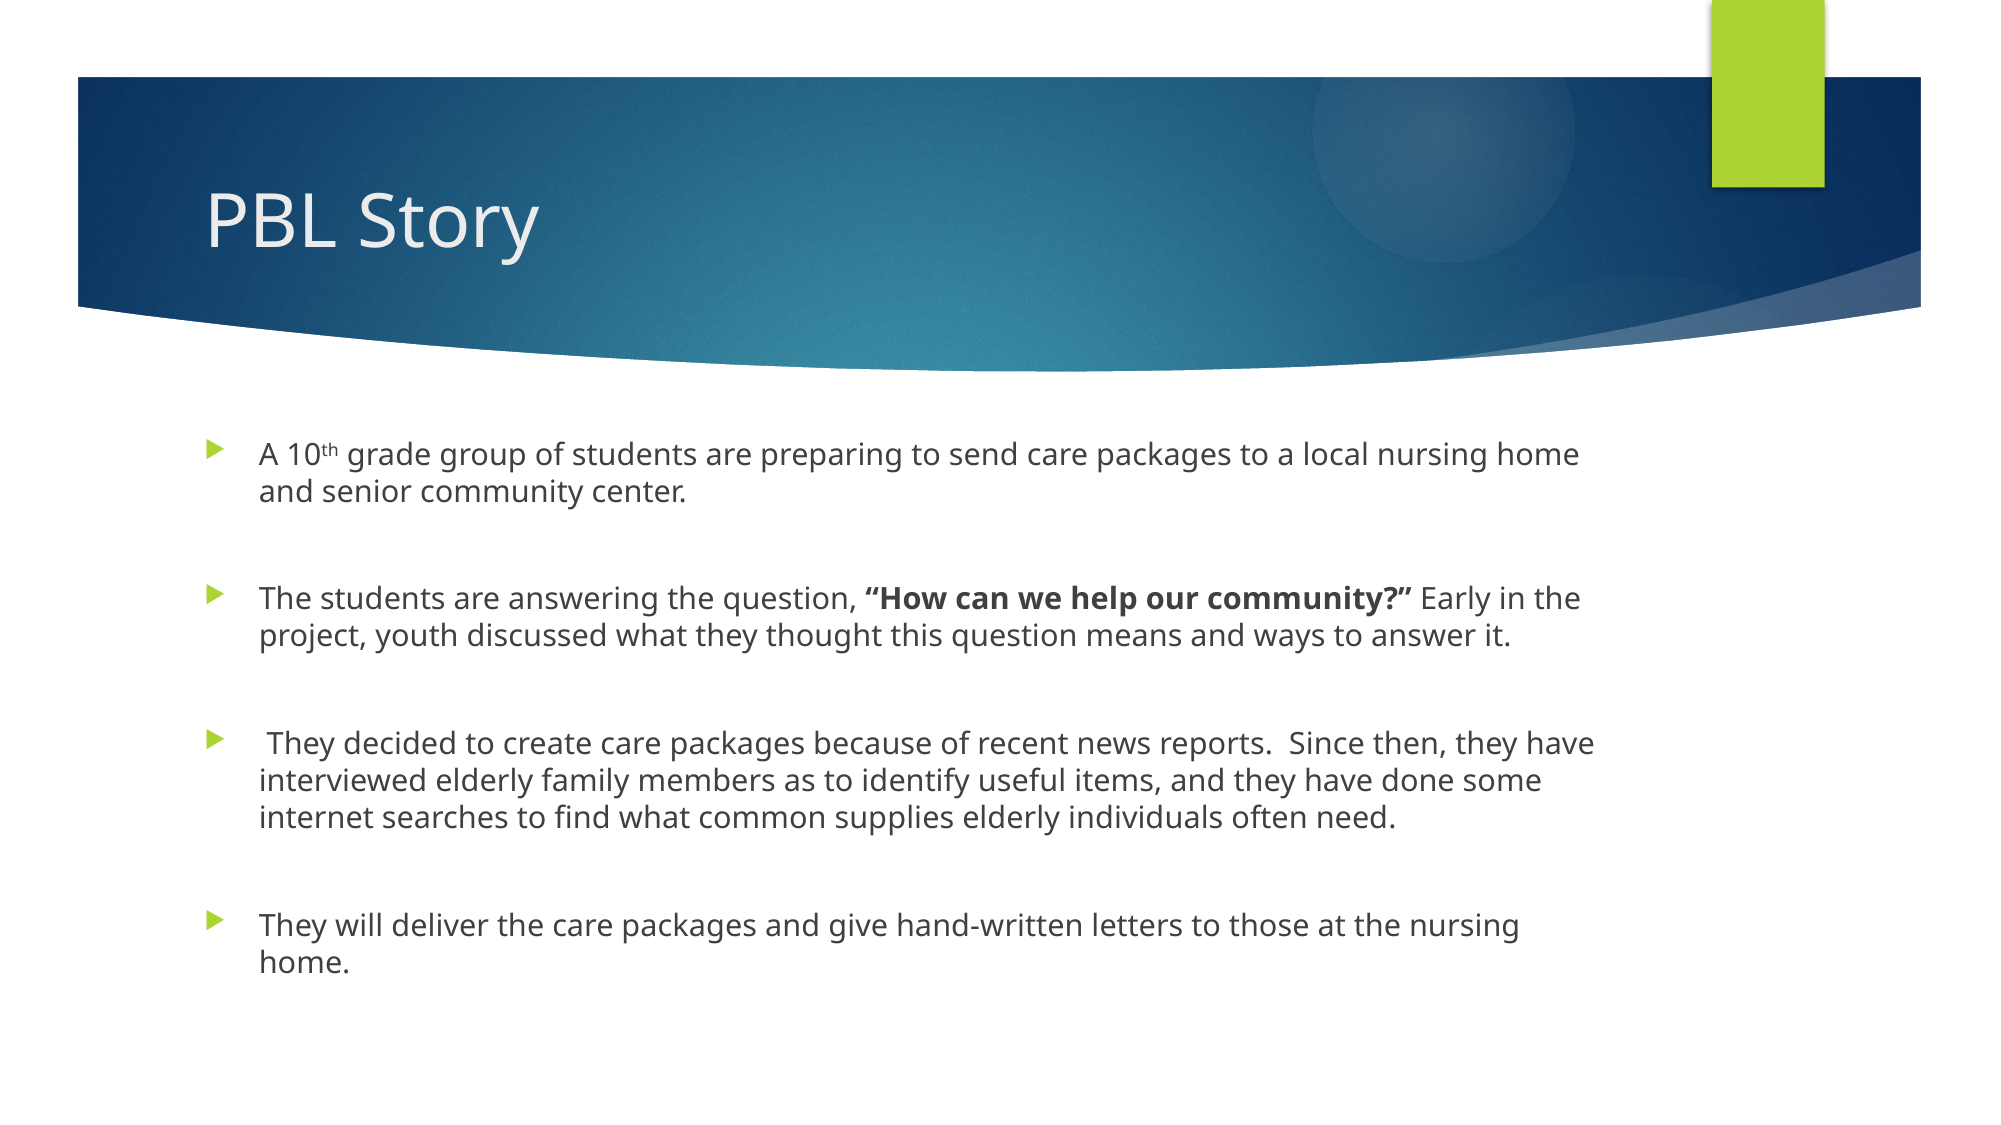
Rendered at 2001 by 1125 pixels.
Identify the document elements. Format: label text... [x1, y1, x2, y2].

list A 10th grade group of students are preparing to send care packages to a local nursing home and senior community center. The students are answering the question, “How can we help our community?” Early in the project, youth discussed what they thought this question means and ways to answer it. They decided to create care packages because of recent news reports. Since then, they have interviewed elderly family members as to identify useful items, and they have done some internet searches to find what common supplies elderly individuals often need. They will deliver the care packages and give hand-written letters to those at the nursing home. [189, 427, 1627, 988]
title PBL Story [189, 159, 1627, 276]
